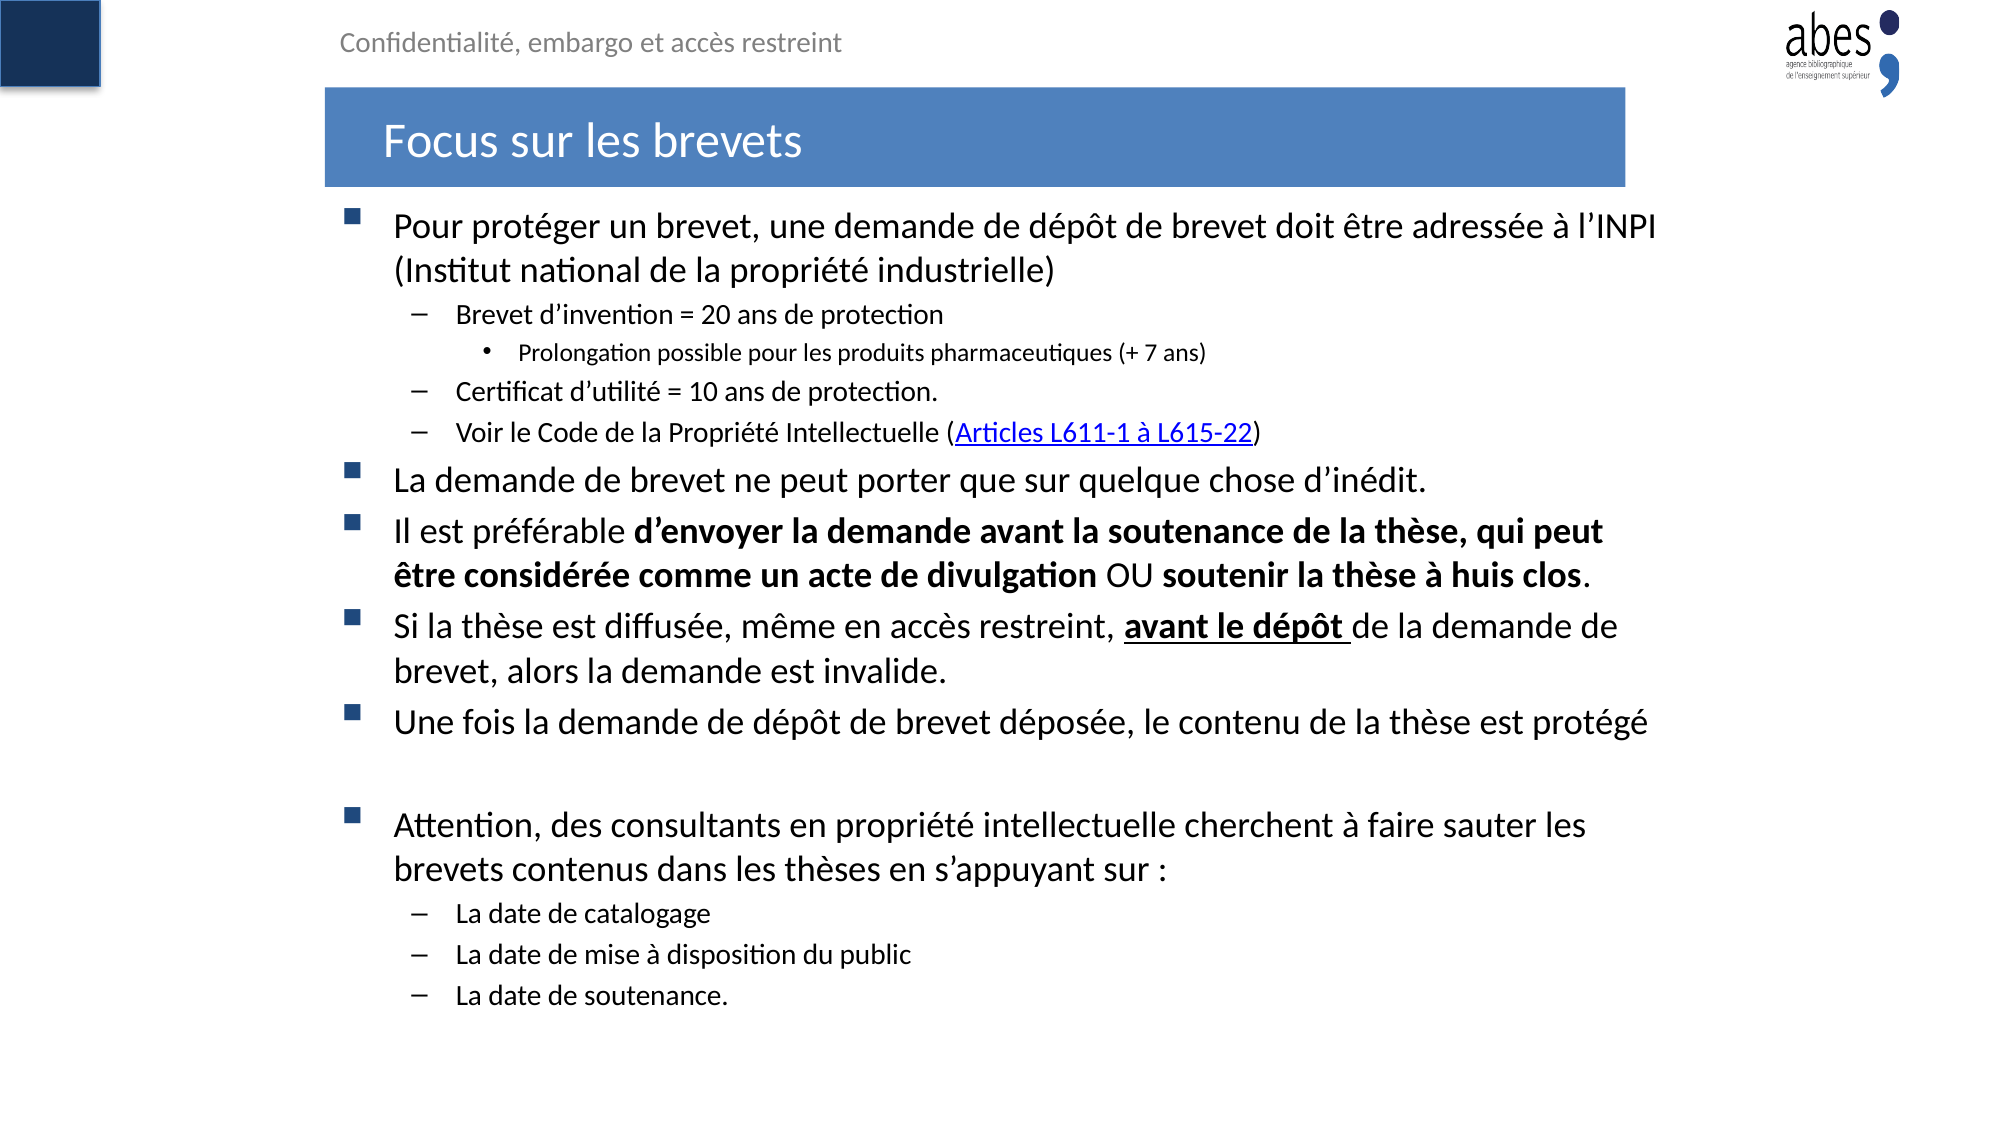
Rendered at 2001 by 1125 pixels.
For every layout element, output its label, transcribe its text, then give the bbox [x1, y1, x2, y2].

footer Confidentialité, embargo et accès restreint [324, 0, 1495, 82]
picture [1786, 10, 1900, 98]
list Pour protéger un brevet, une demande de dépôt de brevet doit être adressée à l’INPI (Institut national de la propriété industrielle) Brevet d’invention = 20 ans de protection Prolongation possible pour les produits pharmaceutiques (+ 7 ans) Certificat d’utilité = 10 ans de protection. Voir le Code de la Propriété Intellectuelle (Articles L611-1 à L615-22) La demande de brevet ne peut porter que sur quelque chose d’inédit. Il est préférable d’envoyer la demande avant la soutenance de la thèse, qui peut être considérée comme un acte de divulgation OU soutenir la thèse à huis clos. Si la thèse est diffusée, même en accès restreint, avant le dépôt de la demande de brevet, alors la demande est invalide. Une fois la demande de dépôt de brevet déposée, le contenu de la thèse est protégé Attention, des consultants en propriété intellectuelle cherchent à faire sauter les brevets contenus dans les thèses en s’appuyant sur : La date de catalogage La date de mise à disposition du public La date de soutenance. [324, 193, 1675, 1061]
title Focus sur les brevets [324, 87, 1626, 187]
